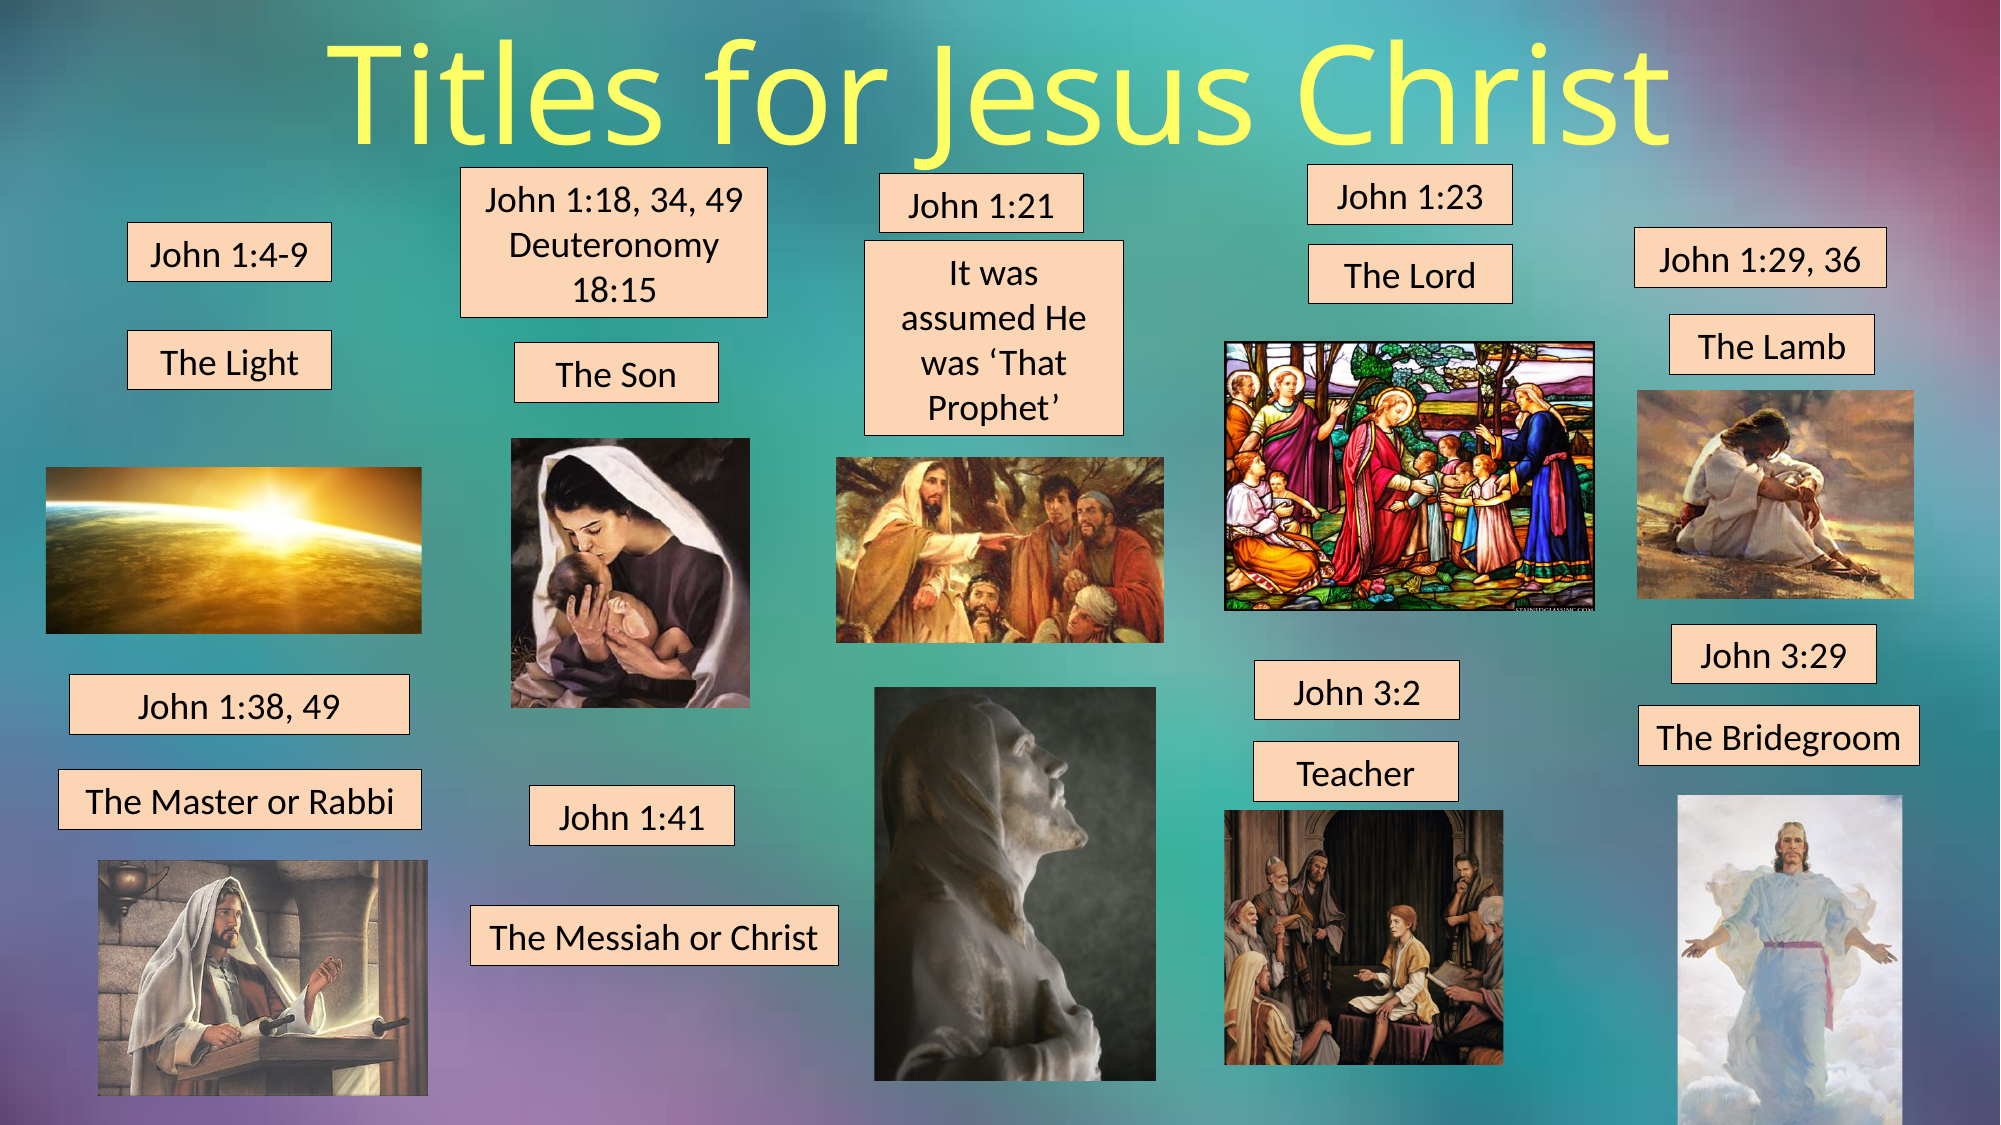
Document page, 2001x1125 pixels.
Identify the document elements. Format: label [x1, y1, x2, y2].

text_box [1224, 660, 1504, 1065]
text_box [45, 222, 422, 634]
text_box [469, 687, 1156, 1081]
picture [0, 0, 2000, 1125]
text_box [836, 173, 1165, 643]
text_box [460, 167, 768, 708]
text_box [58, 674, 428, 1096]
text_box [1638, 624, 1920, 1125]
text_box [1634, 227, 1914, 599]
text_box [1224, 164, 1595, 611]
